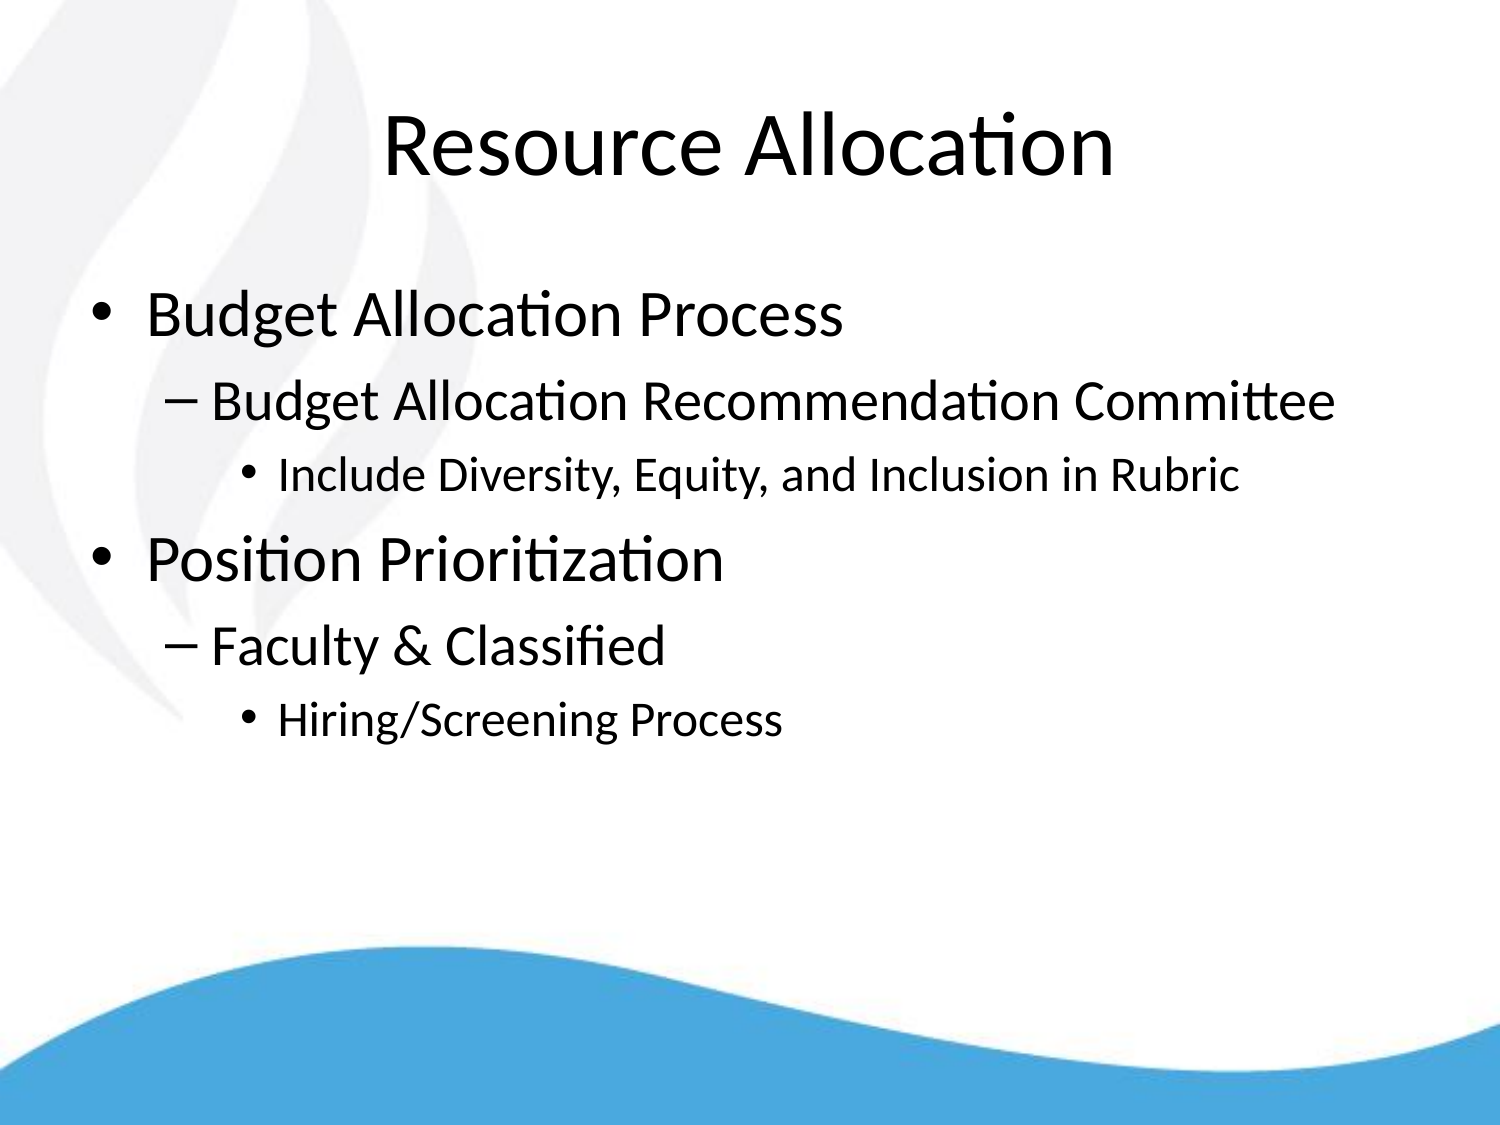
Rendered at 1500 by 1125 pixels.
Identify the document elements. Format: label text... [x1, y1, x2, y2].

title Resource Allocation [75, 45, 1425, 233]
list Budget Allocation Process Budget Allocation Recommendation Committee Include Diversity, Equity, and Inclusion in Rubric Position Prioritization Faculty & Classified Hiring/Screening Process [75, 262, 1425, 1005]
picture [0, 0, 1500, 1125]
